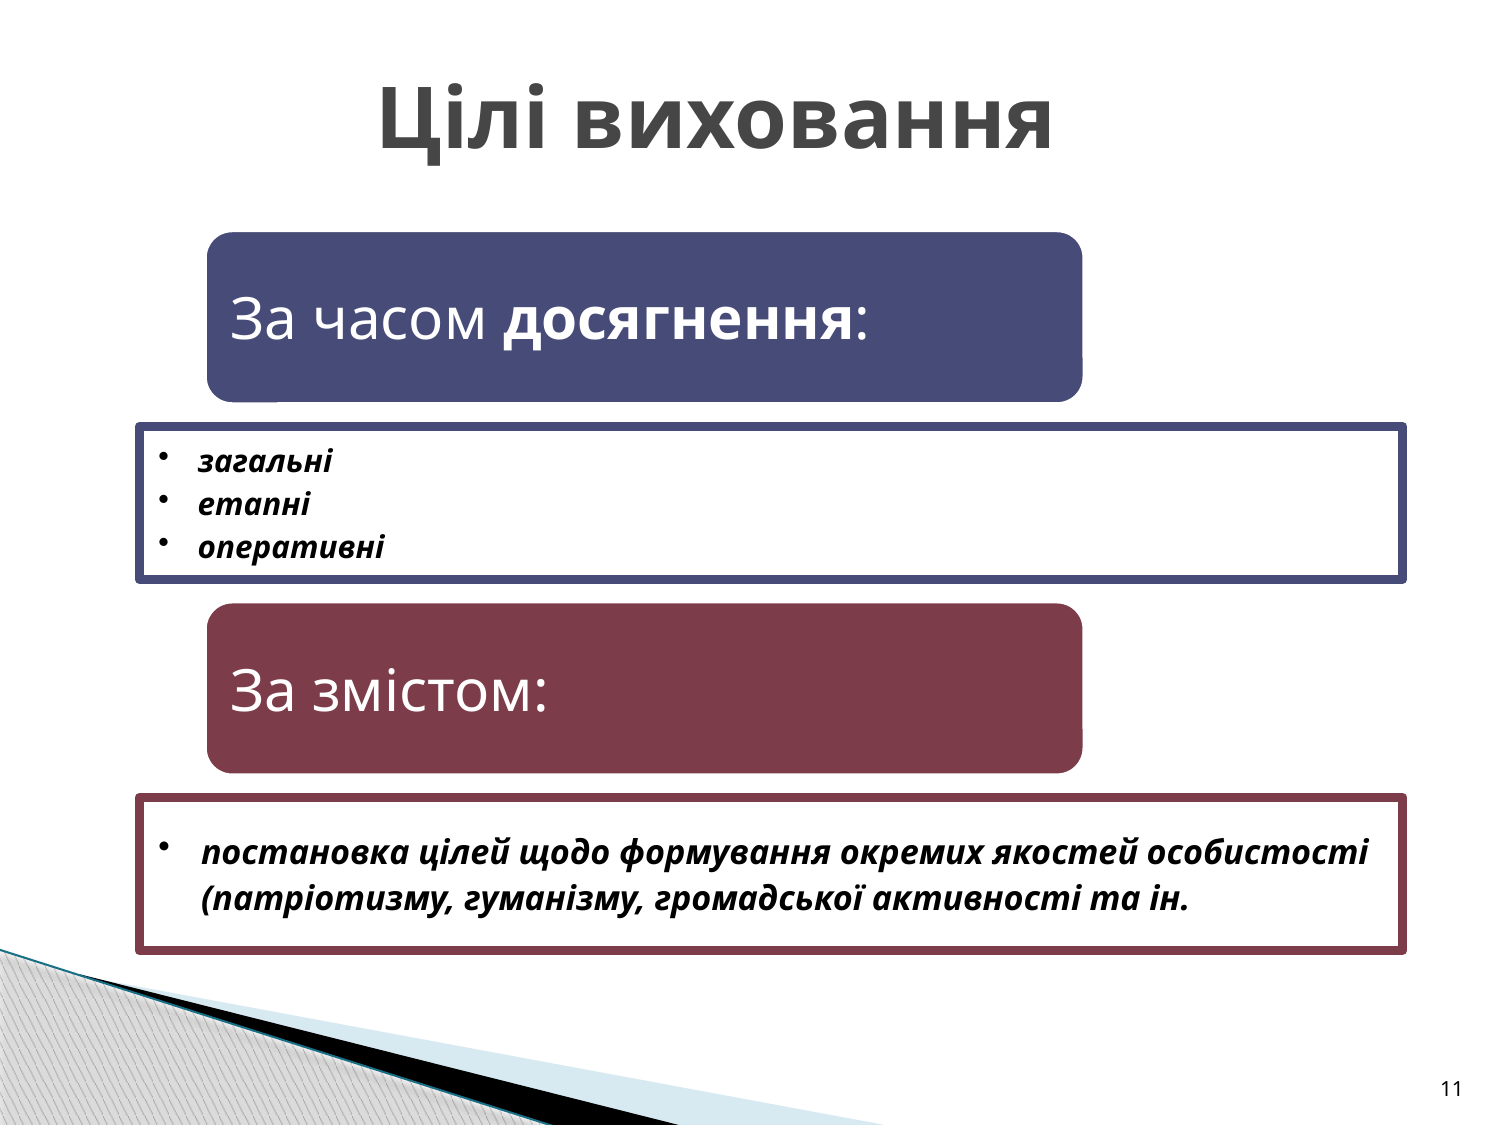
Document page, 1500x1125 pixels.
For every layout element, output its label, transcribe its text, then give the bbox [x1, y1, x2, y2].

slide_number 11 [1418, 1051, 1479, 1112]
title Цілі виховання [41, 20, 1392, 209]
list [138, 207, 1404, 951]
